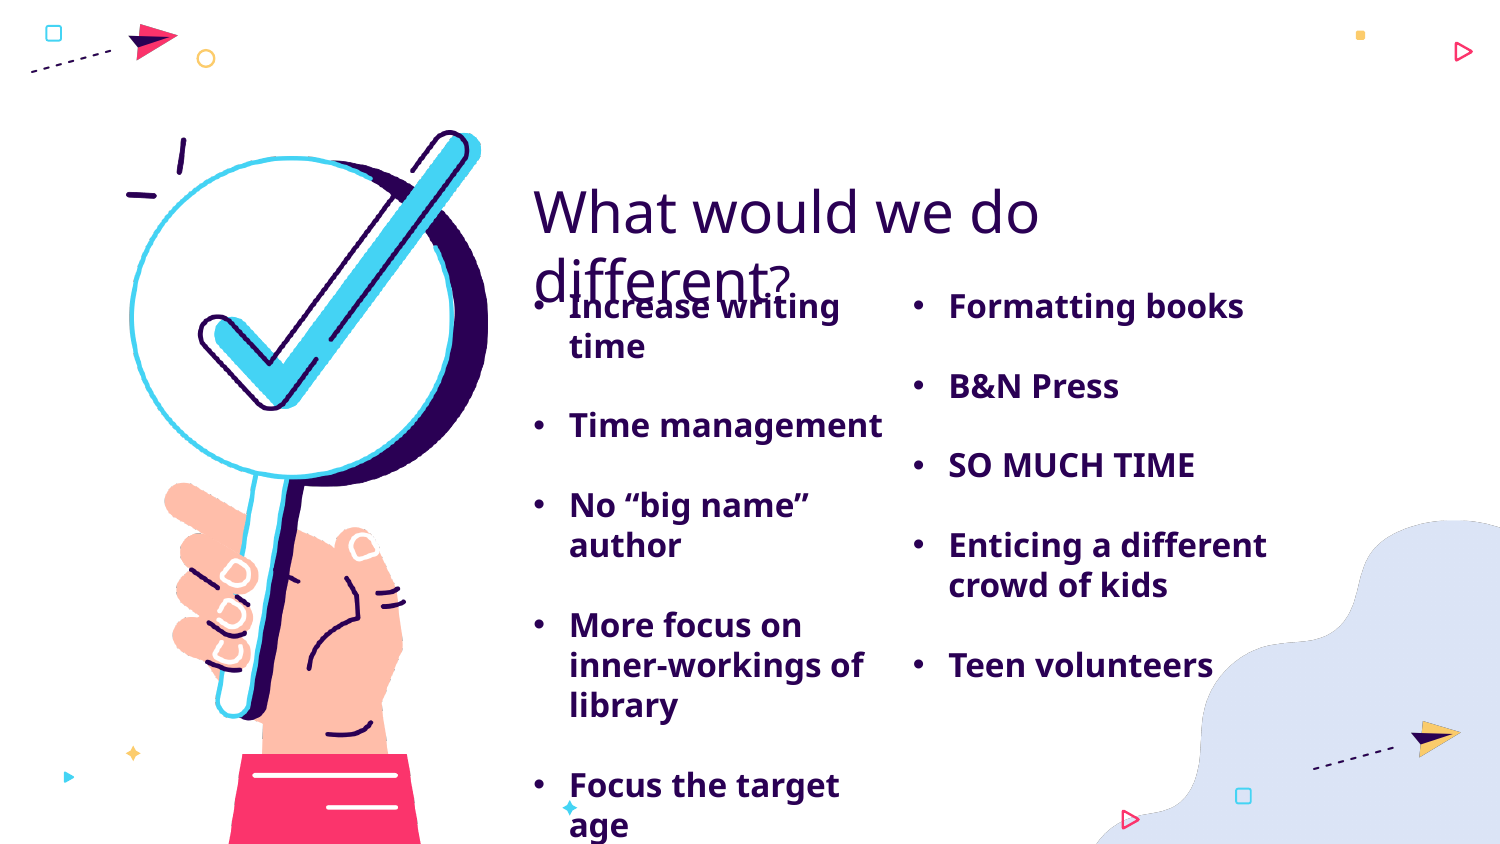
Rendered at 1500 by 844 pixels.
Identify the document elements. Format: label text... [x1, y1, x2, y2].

picture [1097, 521, 1500, 844]
text_box Formatting books B&N Press SO MUCH TIME Enticing a different crowd of kids Teen volunteers [901, 279, 1291, 690]
text_box What would we do different? [522, 169, 1238, 221]
picture [126, 130, 488, 844]
text_box Increase writing time Time management No “big name” author More focus on inner-workings of library Focus the target age [522, 279, 911, 844]
picture [31, 24, 178, 73]
